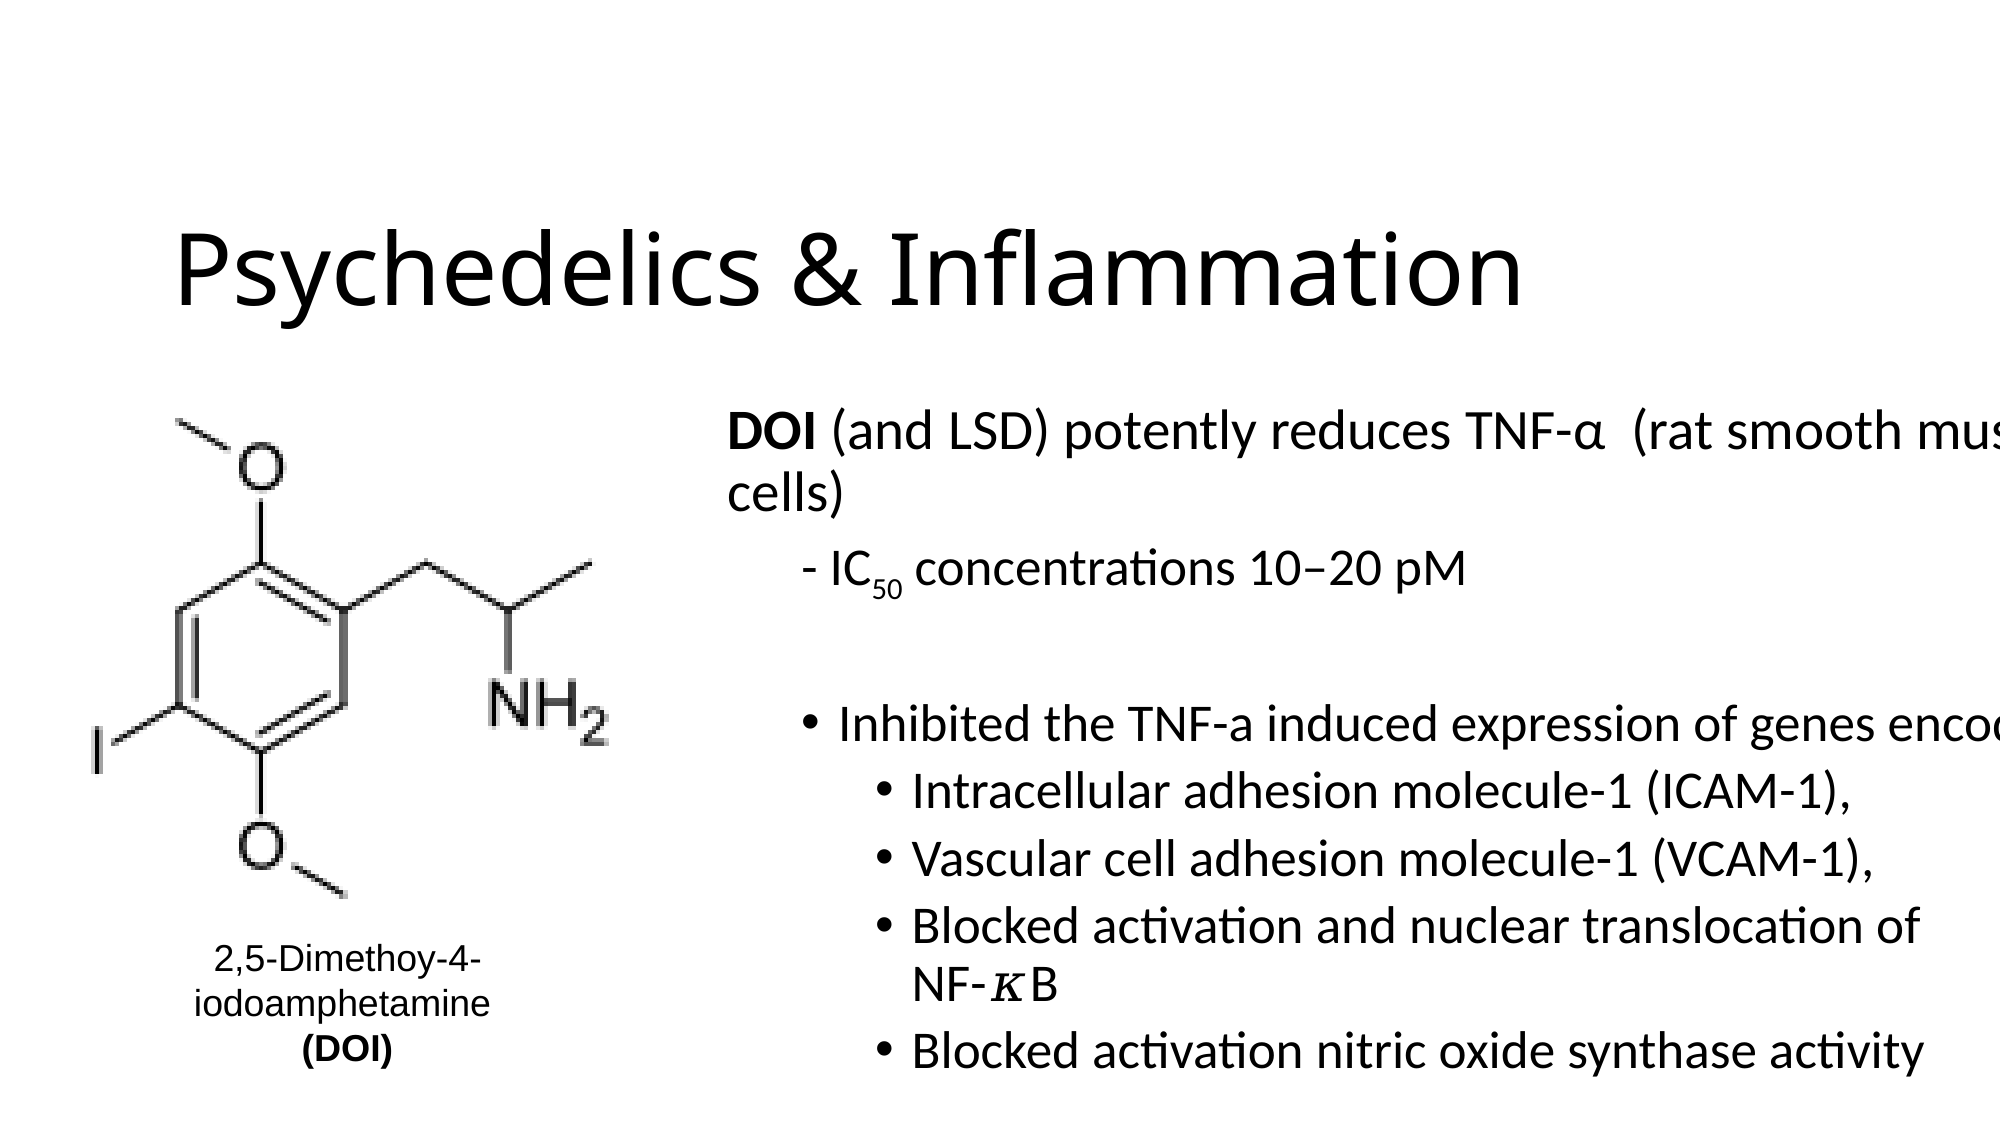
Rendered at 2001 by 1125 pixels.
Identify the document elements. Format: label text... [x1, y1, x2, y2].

list DOI (and LSD) potently reduces TNF-α (rat smooth muscle cells) - IC50 concentrations 10–20 pM Inhibited the TNF-a induced expression of genes encoding Intracellular adhesion molecule-1 (ICAM-1), Vascular cell adhesion molecule-1 (VCAM-1), Blocked activation and nuclear translocation of NF-𝜅B Blocked activation nitric oxide synthase activity [712, 393, 2000, 1125]
title Psychedelics & Inflammation [157, 160, 1895, 335]
text_box 2,5-Dimethoy-4-iodoamphetamine (DOI) [86, 686, 609, 1077]
picture [87, 418, 609, 899]
